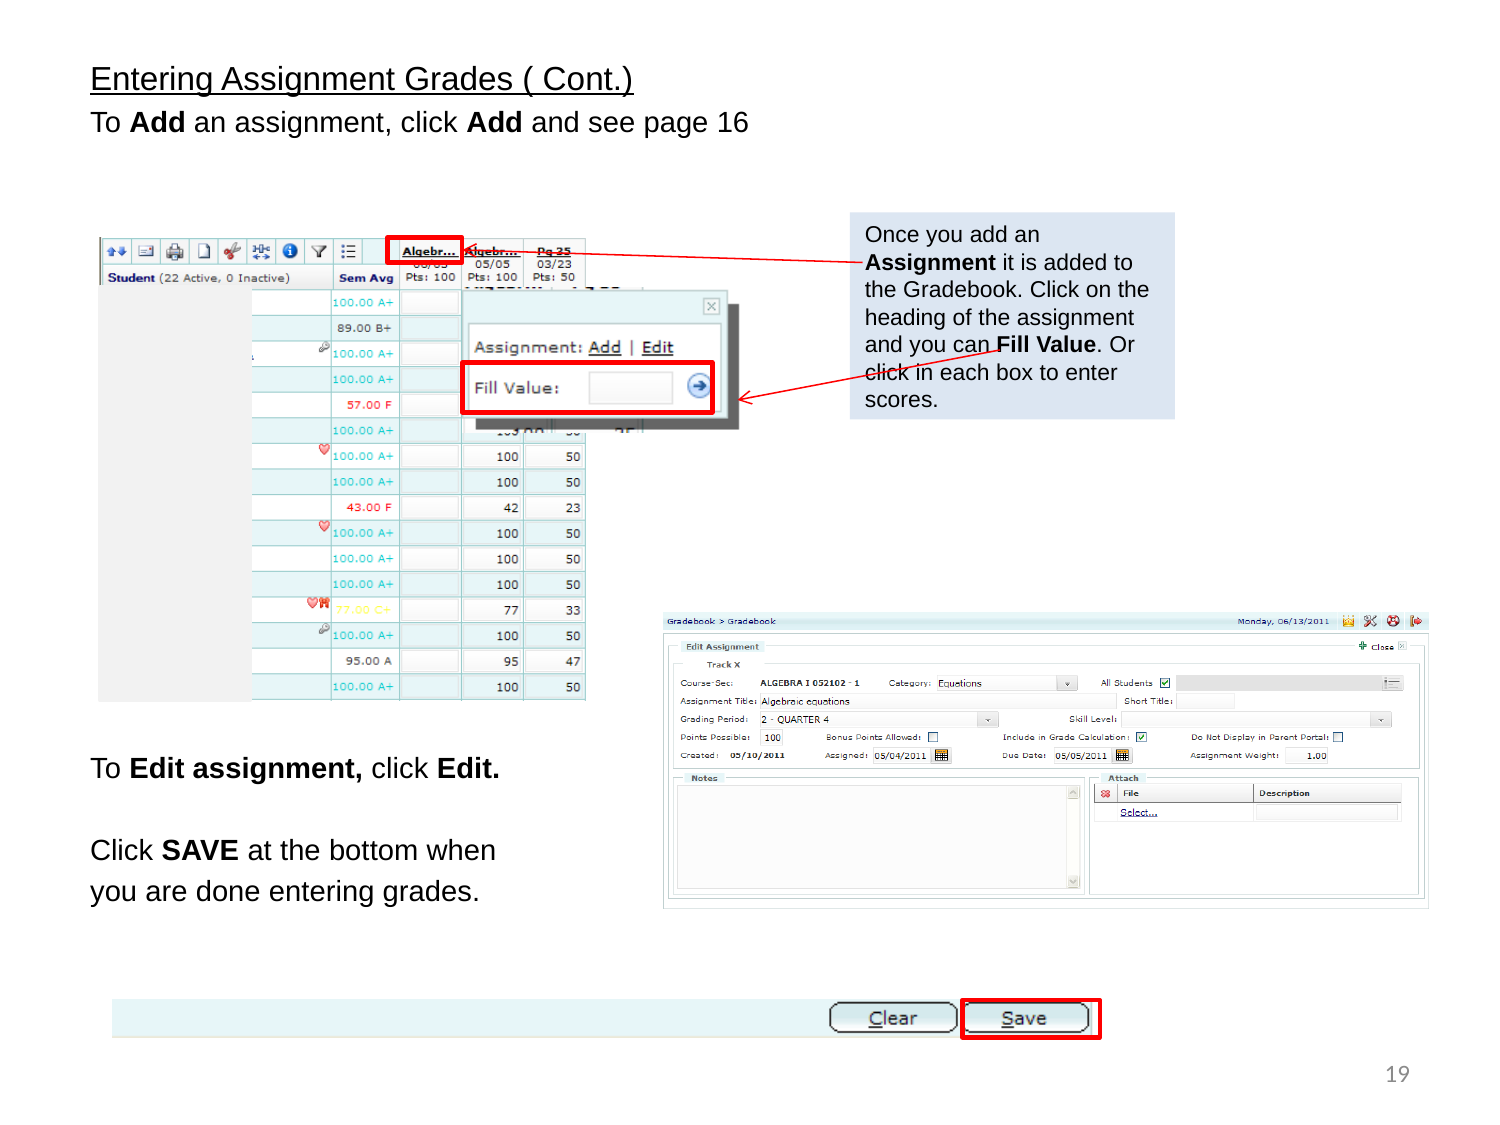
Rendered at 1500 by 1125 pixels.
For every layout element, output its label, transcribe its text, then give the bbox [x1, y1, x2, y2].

list Entering Assignment Grades ( Cont.) To Add an assignment, click Add and see page 16 To Edit assignment, click Edit. Click SAVE at the bottom when you are done entering grades. [75, 50, 1425, 1088]
picture [112, 999, 1094, 1038]
slide_number 19 [1074, 1042, 1425, 1103]
text_box [1091, 998, 1102, 1040]
text_box Once you add an Assignment it is added to the Gradebook. Click on the heading of the assignment and you can Fill Value. Or click in each box to enter scores. [849, 212, 1175, 420]
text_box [737, 349, 1001, 401]
picture [99, 237, 745, 701]
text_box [462, 249, 863, 263]
picture [662, 612, 1430, 909]
